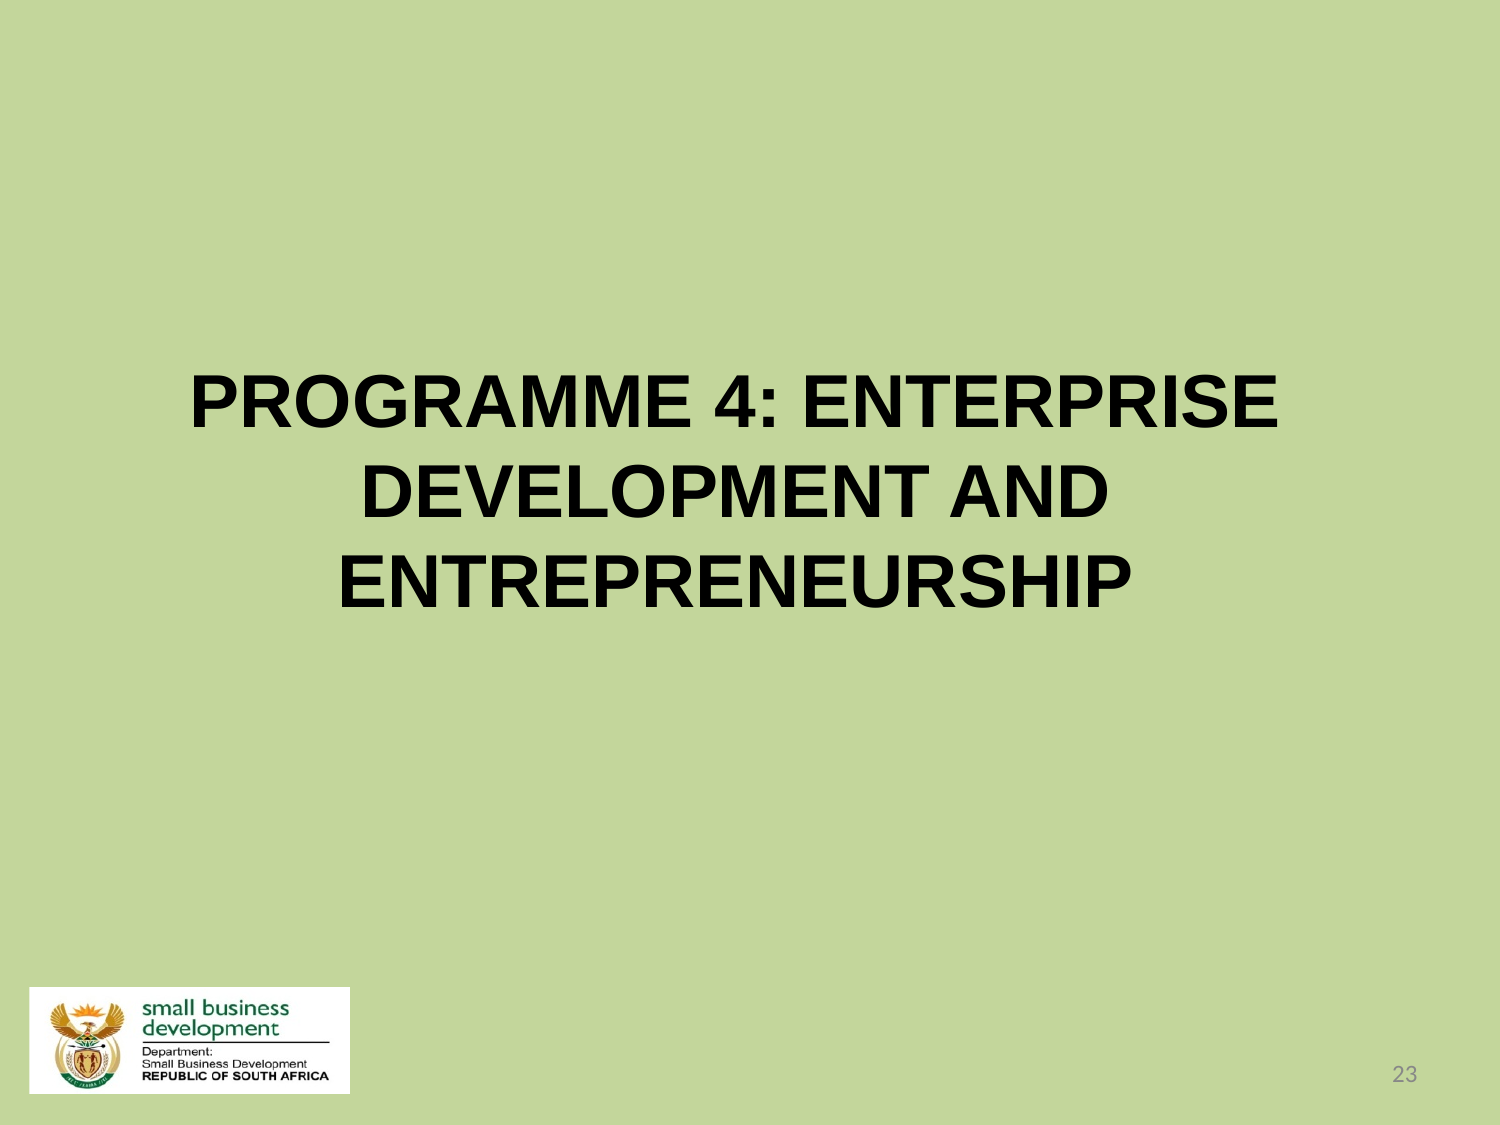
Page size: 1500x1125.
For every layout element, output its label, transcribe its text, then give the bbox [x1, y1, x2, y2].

picture [29, 987, 351, 1094]
title PROGRAMME 4: ENTERPRISE DEVELOPMENT AND ENTREPRENEURSHIP [28, 265, 1443, 710]
slide_number 23 [1381, 1050, 1426, 1096]
